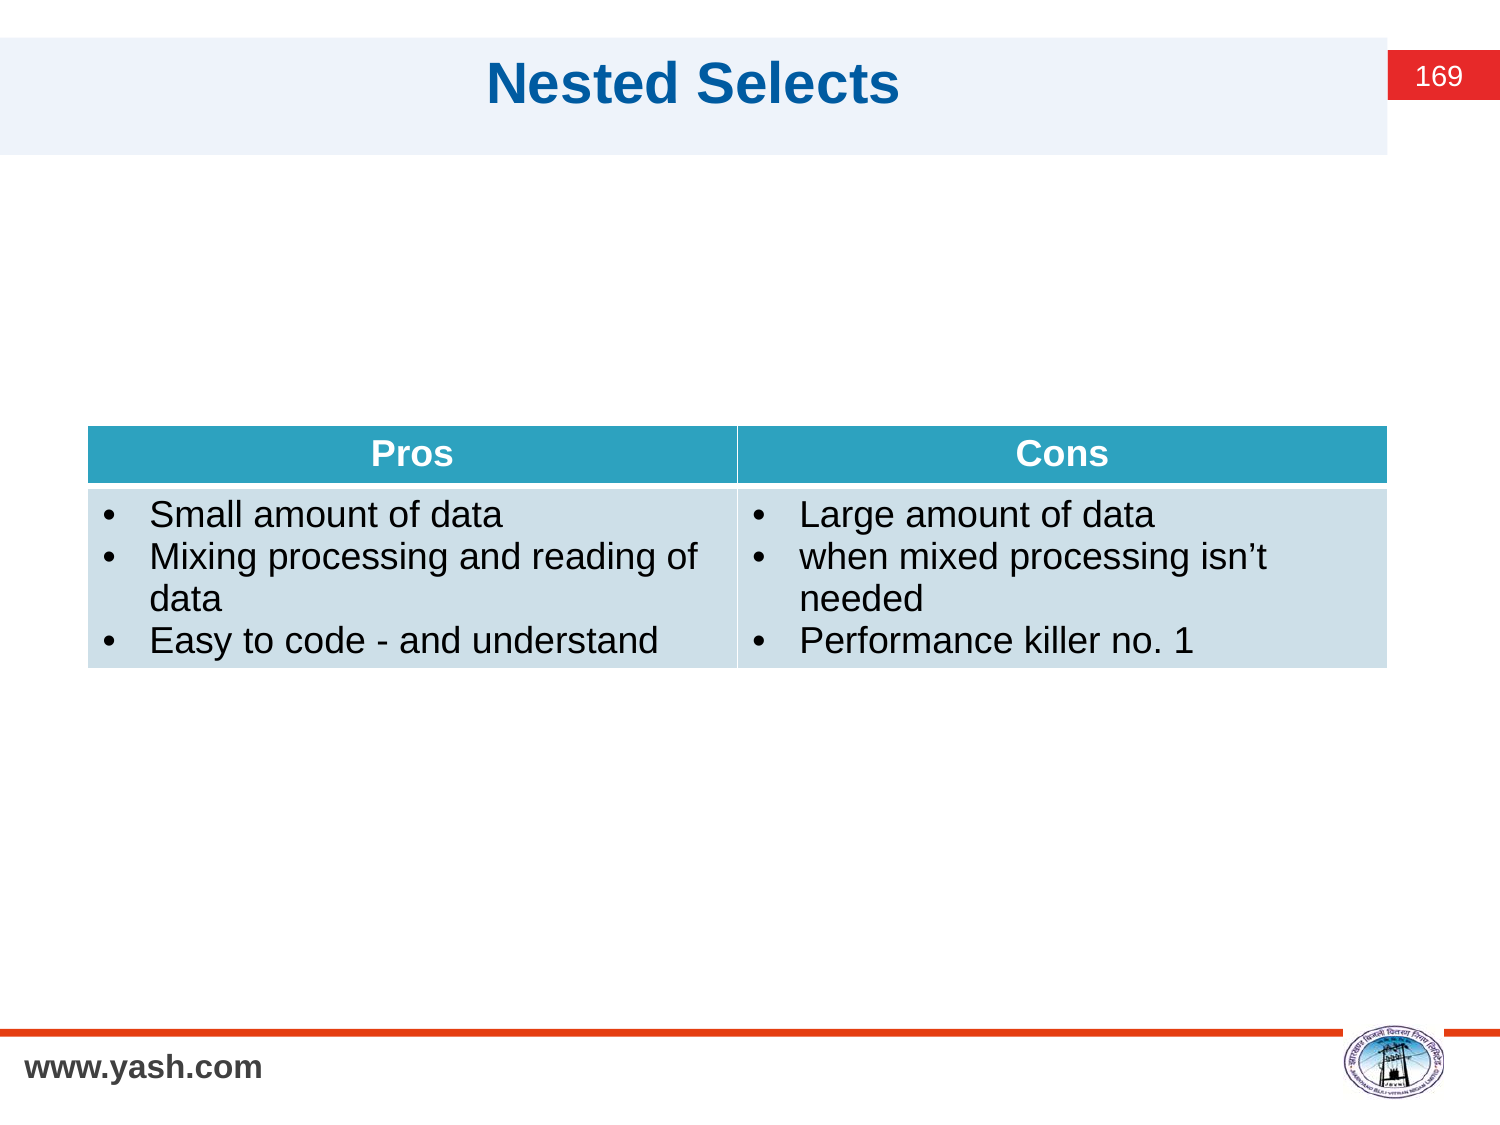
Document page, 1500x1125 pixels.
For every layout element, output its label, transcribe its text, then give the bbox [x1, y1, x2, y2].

table_header Pros [88, 426, 737, 483]
table_cell Small amount of data Mixing processing and reading of data Easy to code - and understand [88, 489, 737, 668]
title Nested Selects [0, 37, 1388, 155]
table_cell Large amount of data when mixed processing isn’t needed Performance killer no. 1 [738, 489, 1387, 668]
table_header Cons [738, 426, 1387, 483]
picture [1343, 1024, 1444, 1101]
